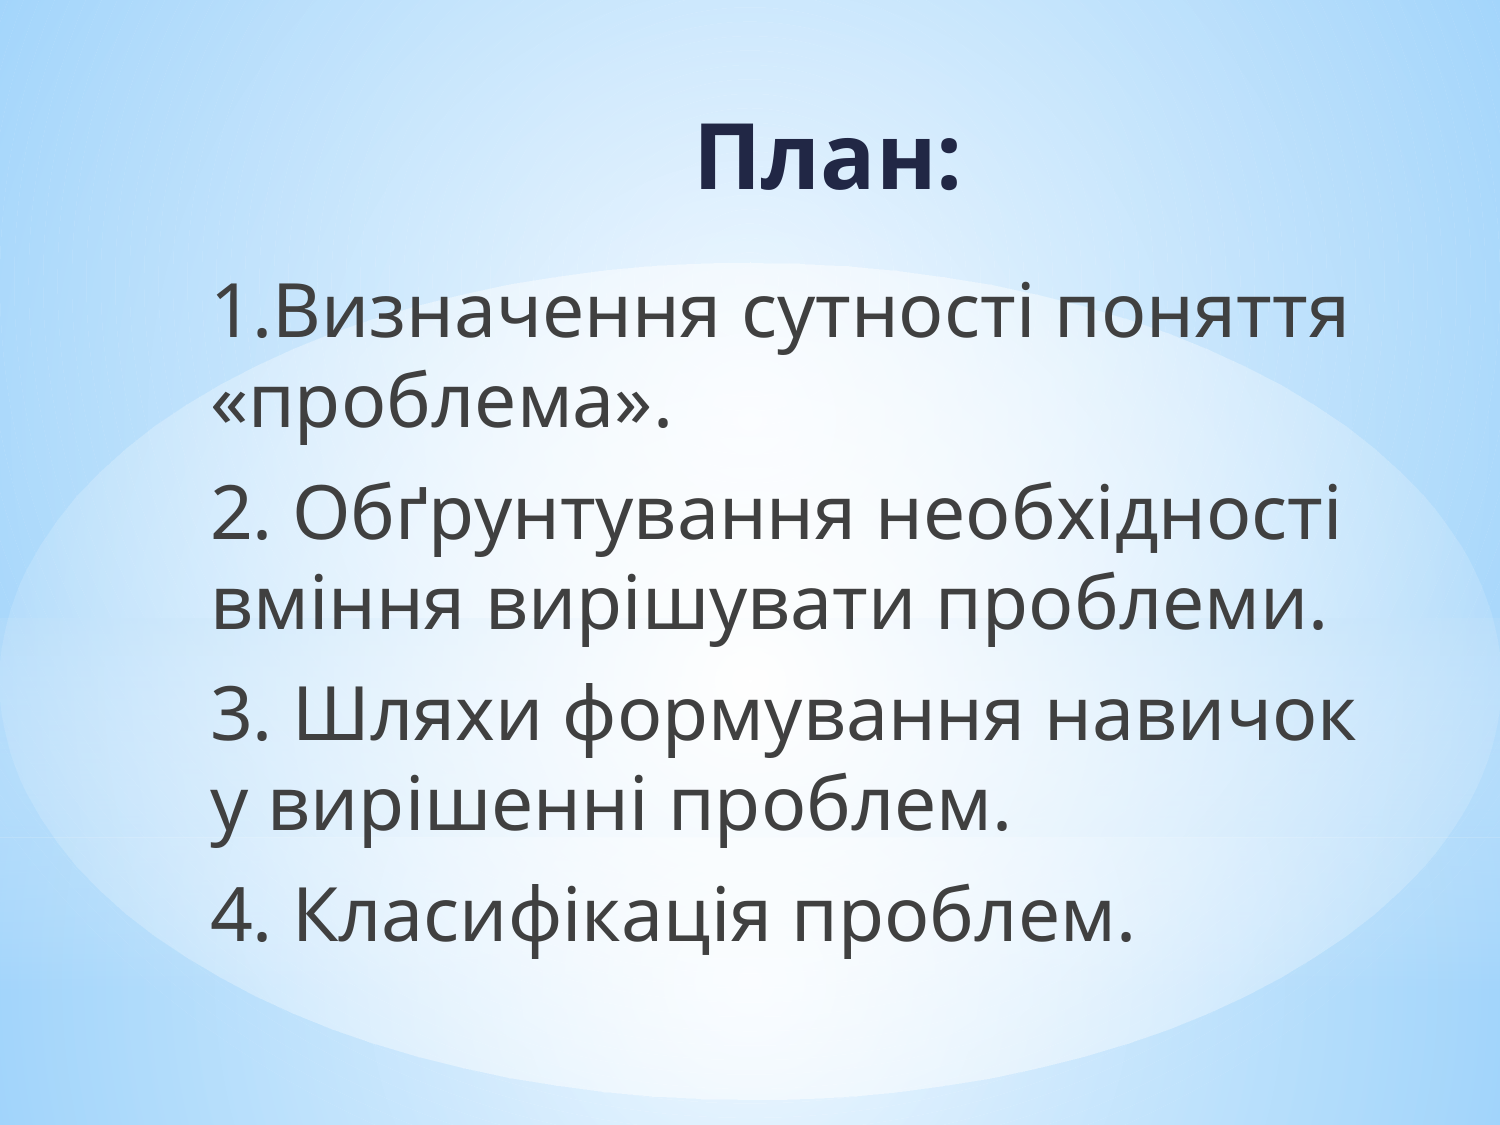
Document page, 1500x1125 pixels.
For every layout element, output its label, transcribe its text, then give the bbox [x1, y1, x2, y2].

title План: [294, 90, 1363, 255]
list 1.Визначення сутності поняття «проблема». 2. Обґрунтування необхідності вміння вирішувати проблеми. 3. Шляхи формування навичок у вирішенні проблем. 4. Класифікація проблем. [187, 255, 1412, 1000]
